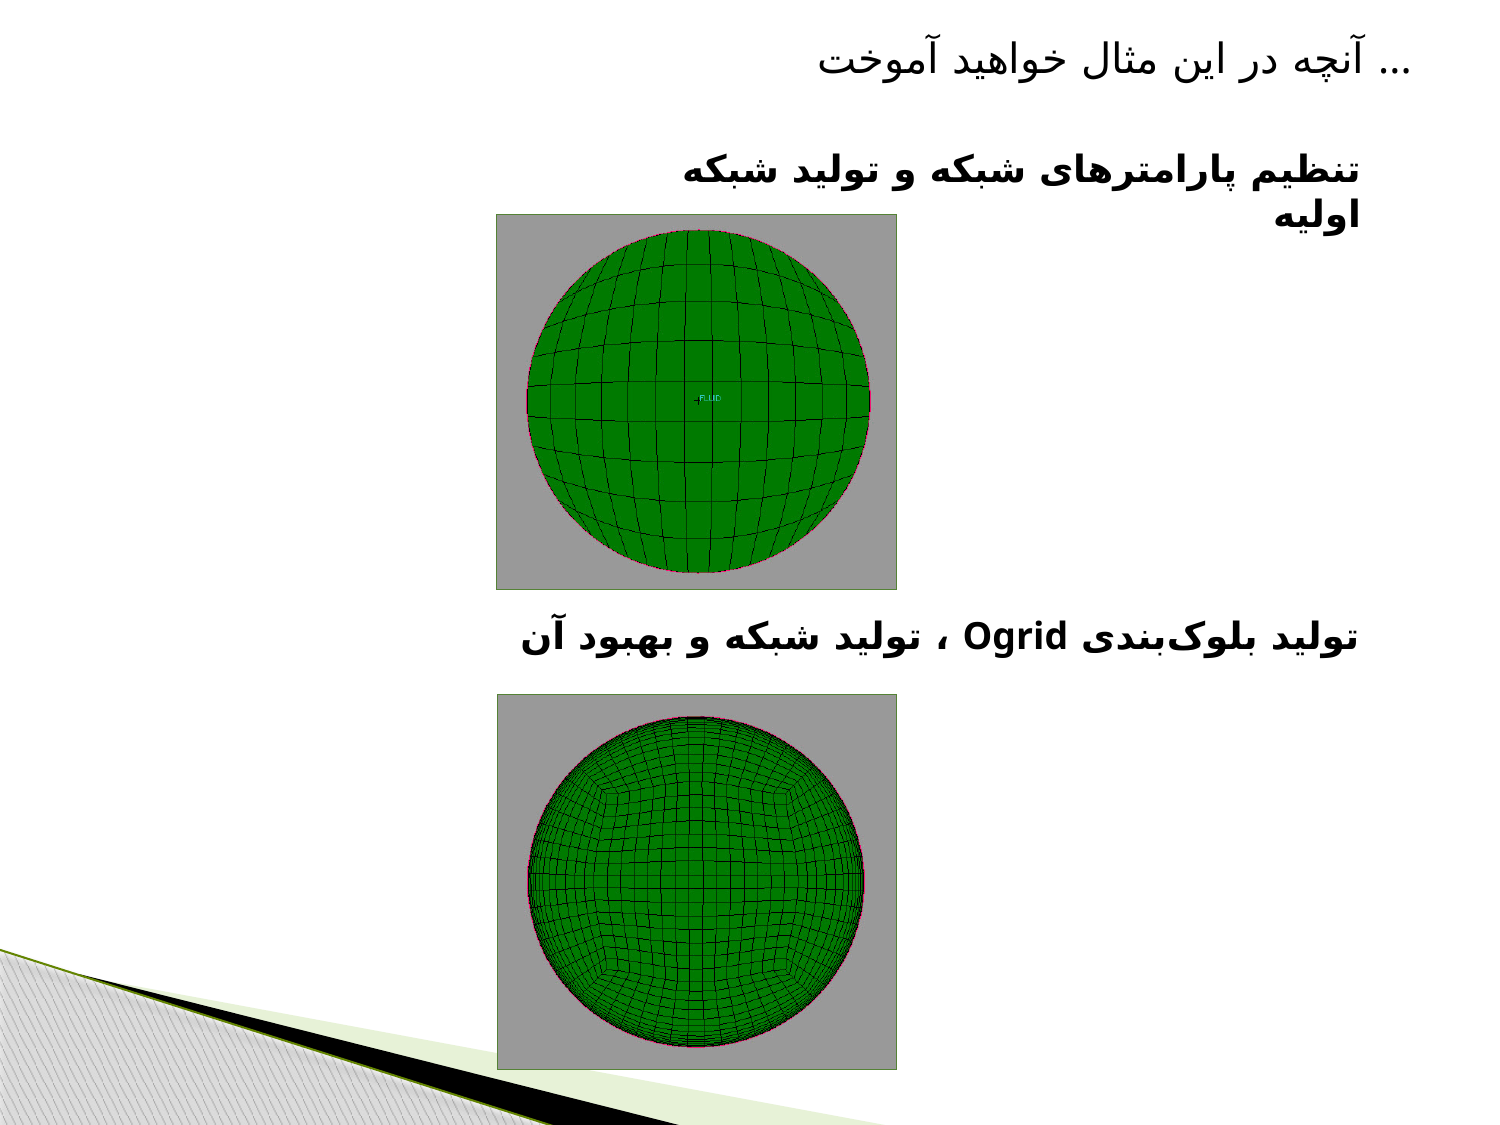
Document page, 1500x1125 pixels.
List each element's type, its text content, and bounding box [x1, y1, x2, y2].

picture [496, 213, 897, 590]
text_box تنظیم پارامترهای شبکه و تولید شبکه اولیه [640, 137, 1376, 243]
picture [497, 694, 897, 1070]
text_box آنچه در این مثال خواهید آموخت ... [802, 24, 1433, 185]
text_box تولید بلوک‌بندی Ogrid ، تولید شبکه و بهبود آن [447, 604, 1375, 665]
